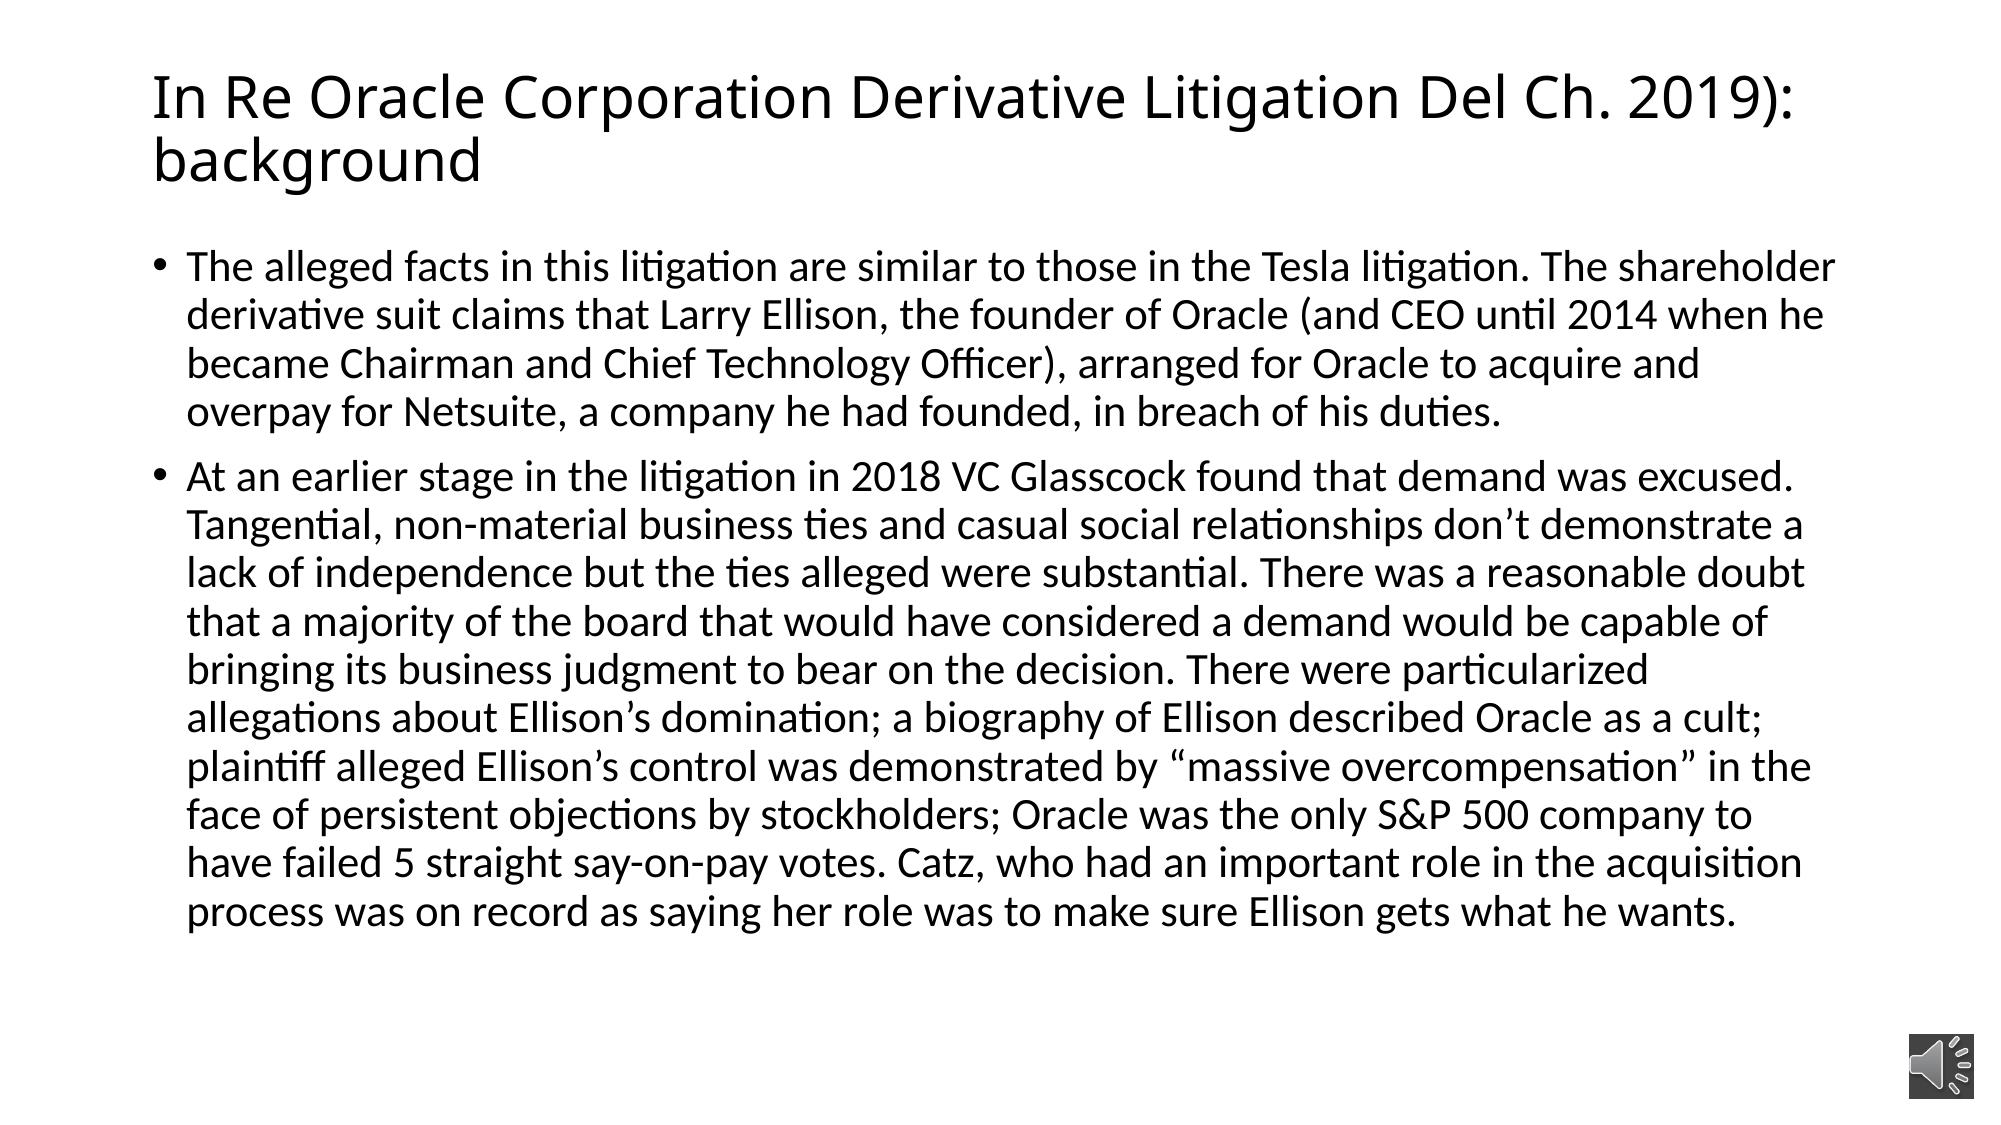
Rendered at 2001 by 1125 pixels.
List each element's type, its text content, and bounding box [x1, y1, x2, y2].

picture [1908, 1033, 1975, 1100]
list The alleged facts in this litigation are similar to those in the Tesla litigation. The shareholder derivative suit claims that Larry Ellison, the founder of Oracle (and CEO until 2014 when he became Chairman and Chief Technology Officer), arranged for Oracle to acquire and overpay for Netsuite, a company he had founded, in breach of his duties. At an earlier stage in the litigation in 2018 VC Glasscock found that demand was excused. Tangential, non-material business ties and casual social relationships don’t demonstrate a lack of independence but the ties alleged were substantial. There was a reasonable doubt that a majority of the board that would have considered a demand would be capable of bringing its business judgment to bear on the decision. There were particularized allegations about Ellison’s domination; a biography of Ellison described Oracle as a cult; plaintiff alleged Ellison’s control was demonstrated by “massive overcompensation” in the face of persistent objections by stockholders; Oracle was the only S&P 500 company to have failed 5 straight say-on-pay votes. Catz, who had an important role in the acquisition process was on record as saying her role was to make sure Ellison gets what he wants. [137, 235, 1863, 1014]
title In Re Oracle Corporation Derivative Litigation Del Ch. 2019): background [137, 59, 1863, 203]
